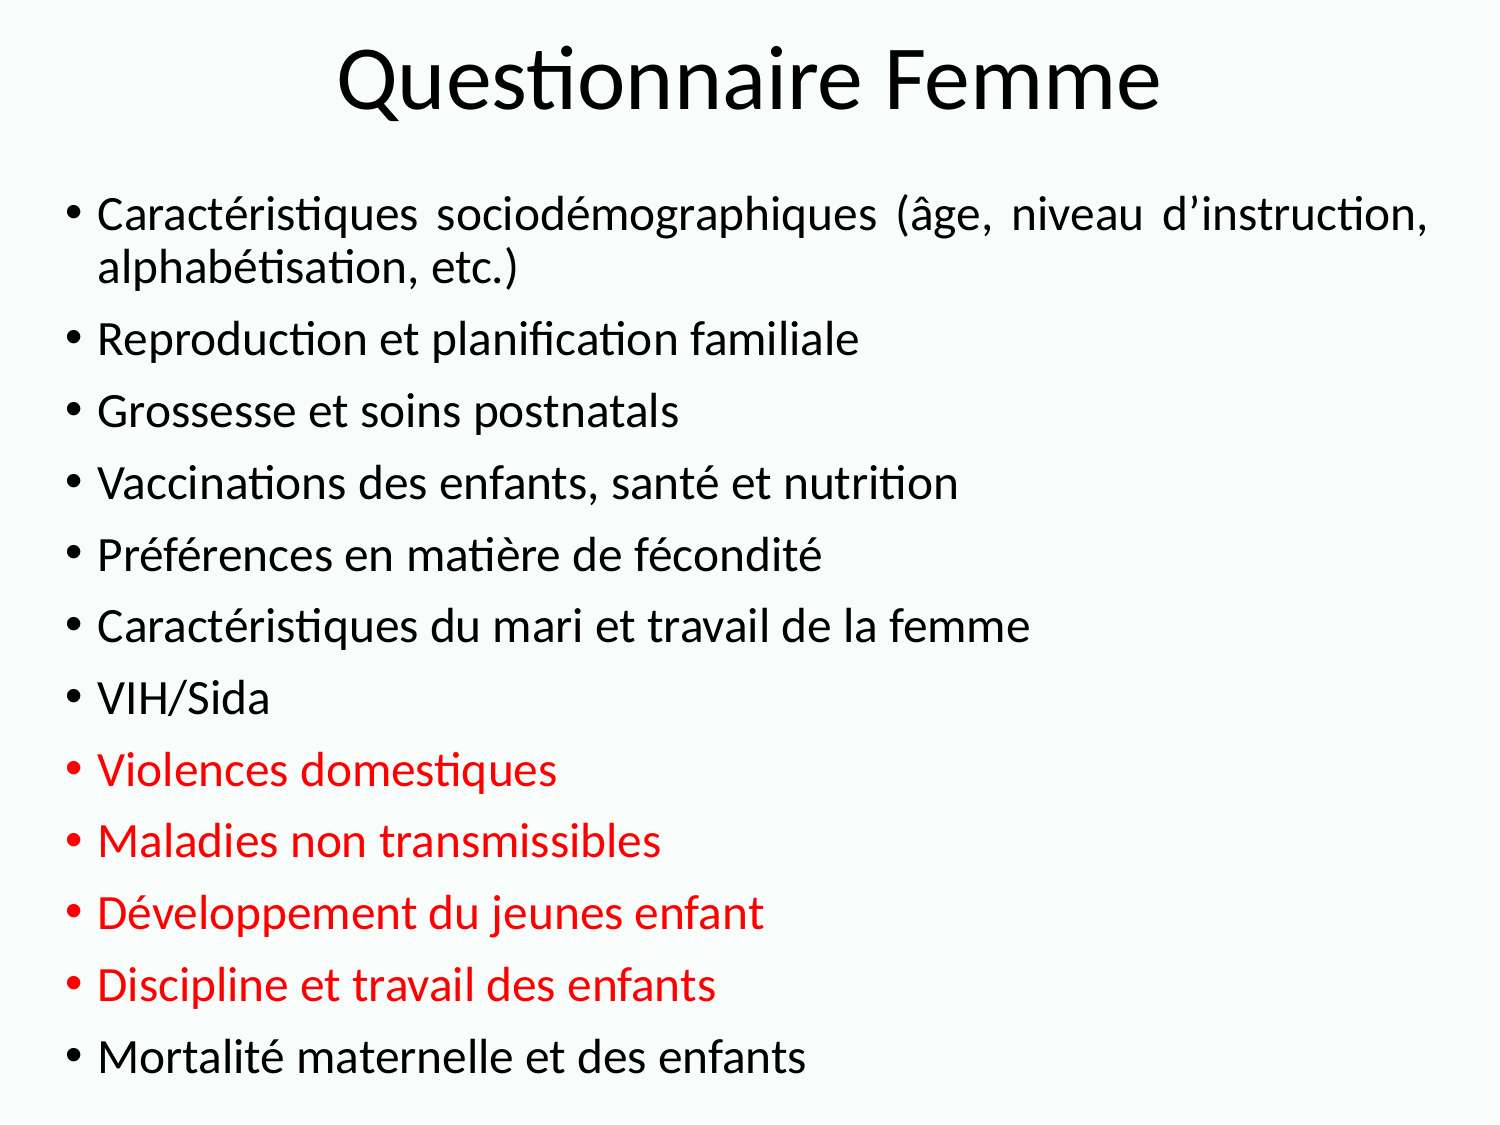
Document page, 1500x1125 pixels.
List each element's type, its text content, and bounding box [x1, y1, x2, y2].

title Questionnaire Femme [0, 0, 1500, 160]
list Caractéristiques sociodémographiques (âge, niveau d’instruction, alphabétisation, etc.) Reproduction et planification familiale Grossesse et soins postnatals Vaccinations des enfants, santé et nutrition Préférences en matière de fécondité Caractéristiques du mari et travail de la femme VIH/Sida Violences domestiques Maladies non transmissibles Développement du jeunes enfant Discipline et travail des enfants Mortalité maternelle et des enfants [50, 180, 1446, 1103]
